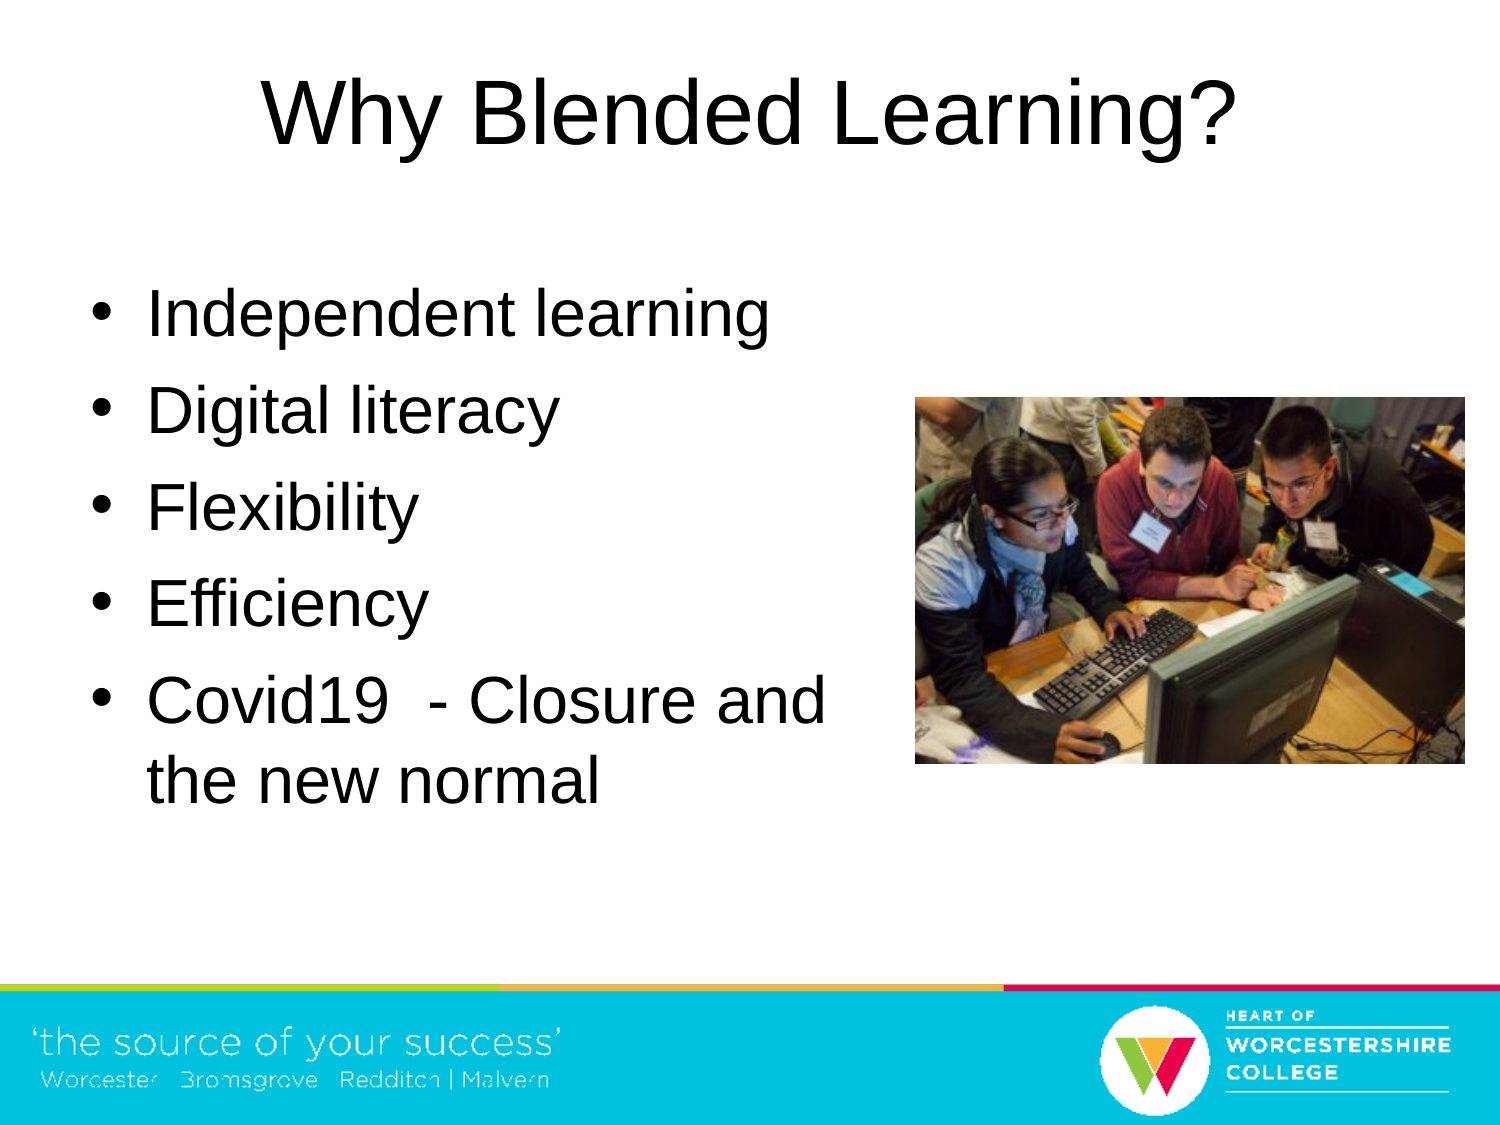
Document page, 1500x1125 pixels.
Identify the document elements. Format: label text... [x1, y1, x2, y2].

picture [0, 2, 1500, 1125]
list Independent learning Digital literacy Flexibility Efficiency Covid19 - Closure and the new normal [75, 262, 882, 1005]
title Why Blended Learning? [75, 45, 1425, 233]
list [915, 397, 1466, 765]
